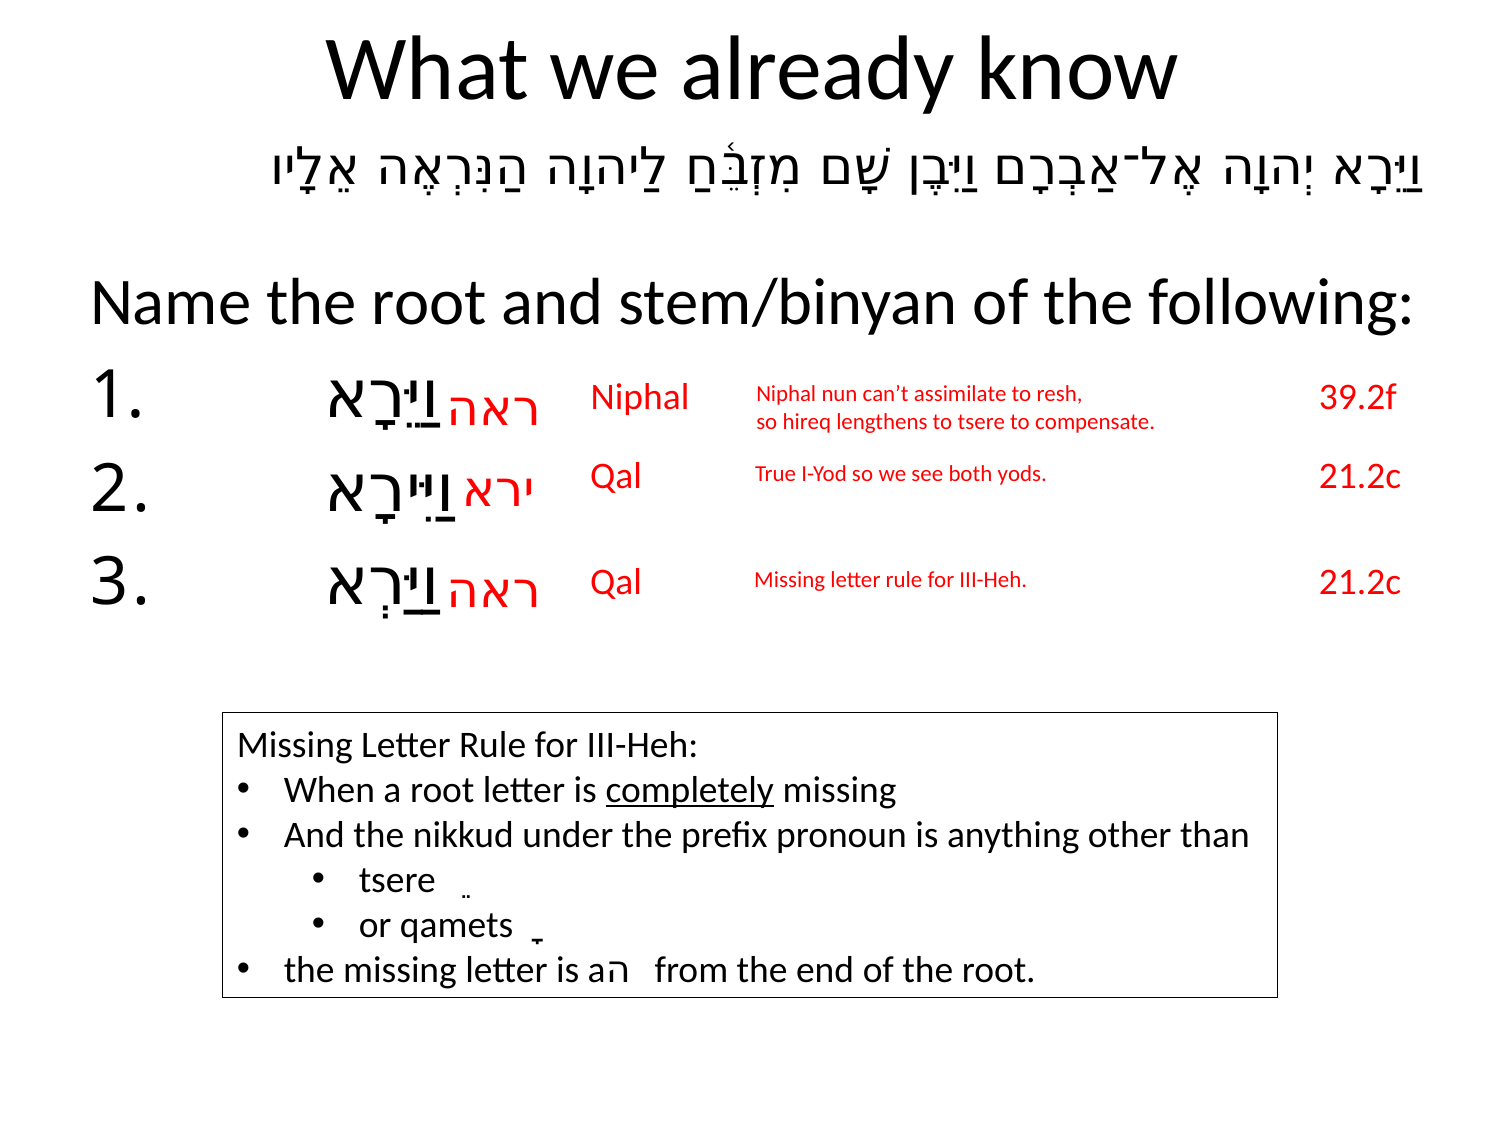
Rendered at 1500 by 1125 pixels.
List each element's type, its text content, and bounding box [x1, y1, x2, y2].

text_box Qal [575, 443, 657, 504]
title What we already know [78, 0, 1429, 125]
text_box ראה [431, 549, 556, 625]
text_box Niphal nun can’t assimilate to resh, so hireq lengthens to tsere to compensate. [741, 371, 1177, 442]
text_box ירא [437, 449, 550, 524]
text_box Missing Letter Rule for III-Heh: When a root letter is completely missing And the nikkud under the prefix pronoun is anything other than tsere ֵ or qamets ָ the missing letter is aה from the end of the root. [222, 712, 1278, 998]
text_box ראה [431, 368, 556, 443]
text_box Niphal [575, 364, 705, 425]
text_box 21.2c [1304, 549, 1417, 610]
text_box וַיֵּרָא יְהוָה אֶל־אַבְרָם וַיִּבֶן שָׁם מִזְבֵּ֫חַ לַיהוָה הַנִּרְאֶה אֵלָיו [0, 125, 1438, 238]
text_box 39.2f [1304, 364, 1412, 425]
text_box Qal [575, 549, 657, 610]
text_box Missing letter rule for III-Heh. [739, 557, 1043, 600]
text_box True I-Yod so we see both yods. [740, 450, 1063, 494]
list Name the root and stem/binyan of the following: וַיֵּרָא וַיִּירָא וַיַּרְא [75, 249, 1475, 663]
text_box 21.2c [1304, 443, 1417, 504]
